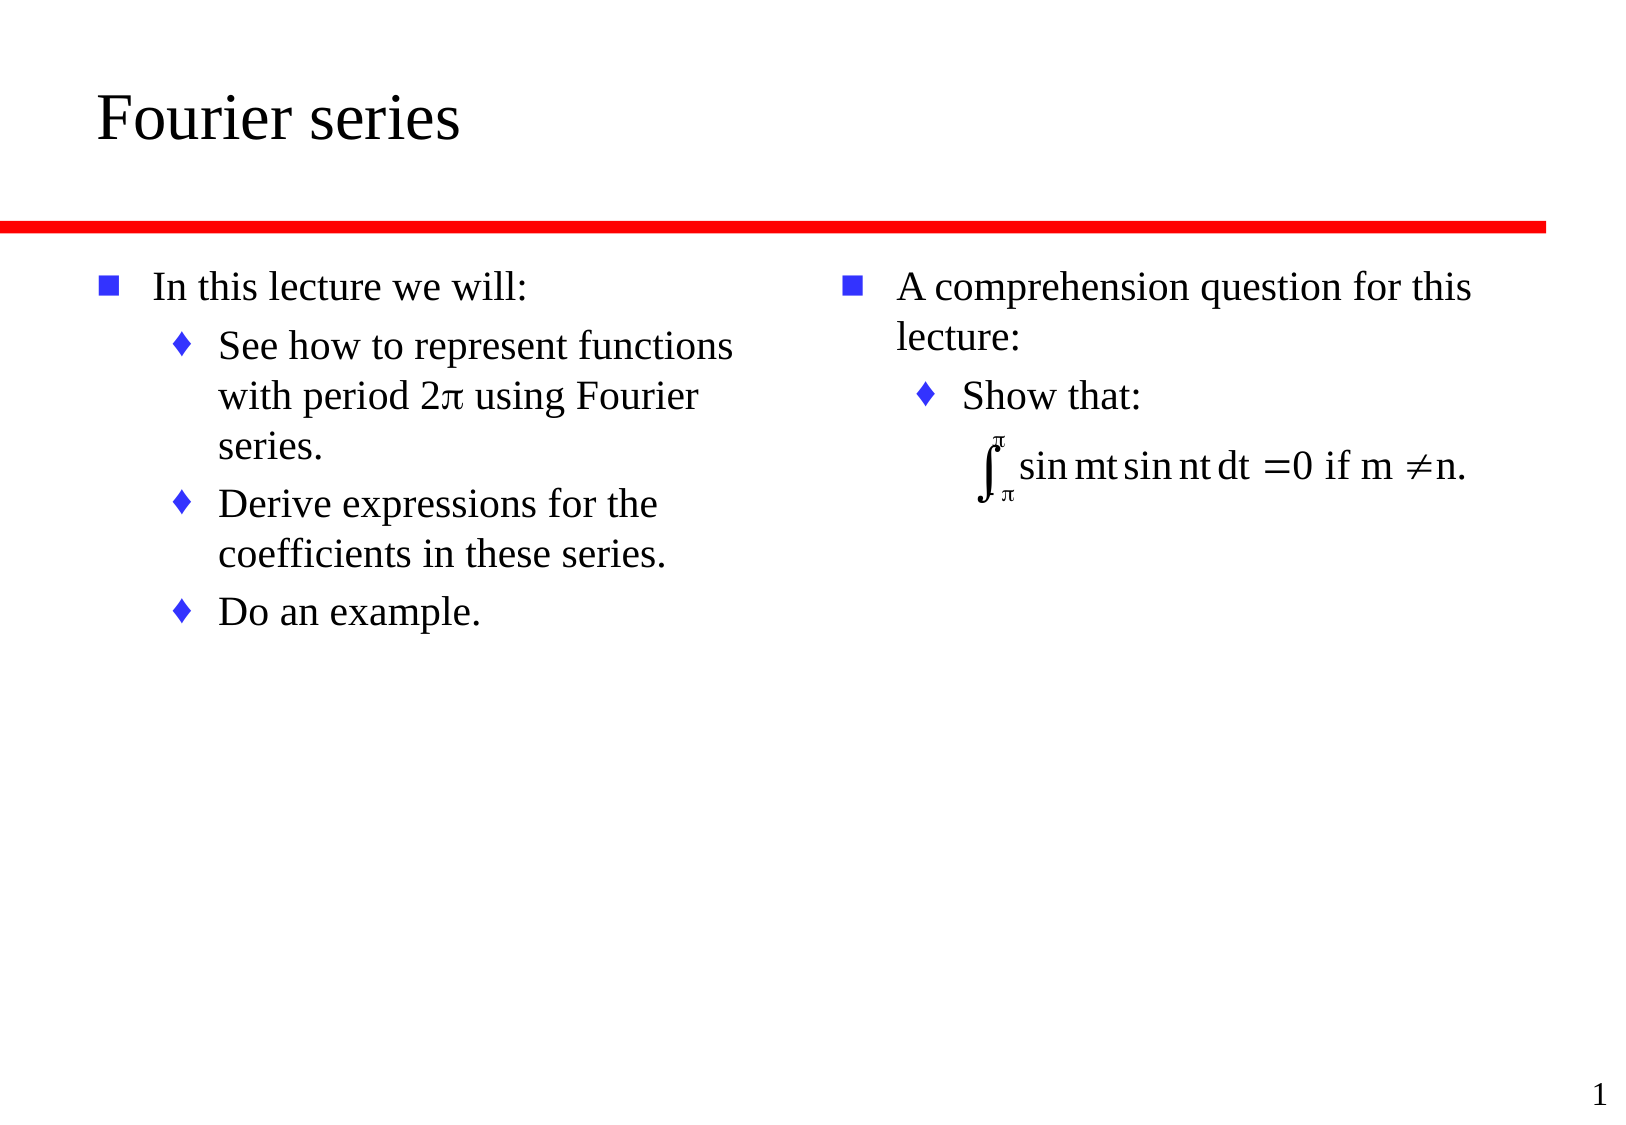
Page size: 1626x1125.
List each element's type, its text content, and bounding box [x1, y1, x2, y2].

list A comprehension question for this lecture: Show that: [824, 251, 1544, 1095]
title Fourier series [80, 18, 1544, 207]
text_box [966, 424, 1470, 509]
list In this lecture we will: See how to represent functions with period 2p using Fourier series. Derive expressions for the coefficients in these series. Do an example. [80, 251, 801, 1095]
text_box 1 [1243, 1065, 1624, 1125]
